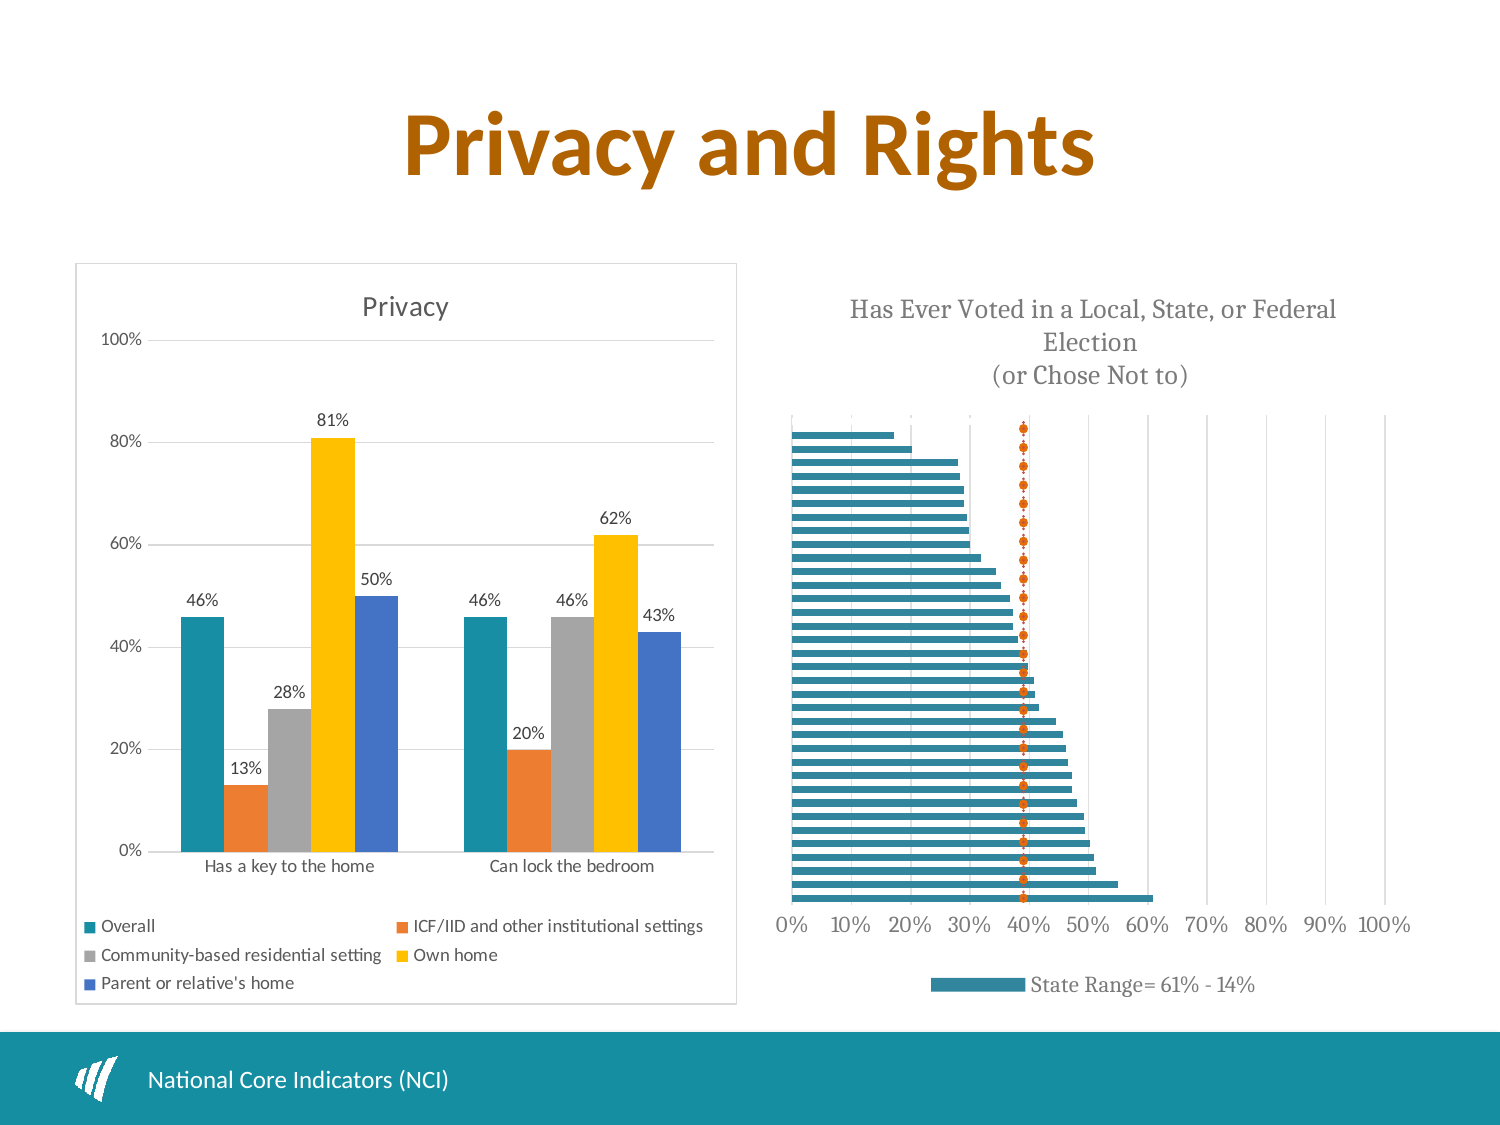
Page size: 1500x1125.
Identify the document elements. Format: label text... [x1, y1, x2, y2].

picture [75, 1056, 118, 1102]
title Privacy and Rights [75, 45, 1425, 233]
chart [74, 262, 738, 1006]
chart [762, 262, 1426, 1006]
footer National Core Indicators (NCI) [132, 1048, 1243, 1109]
